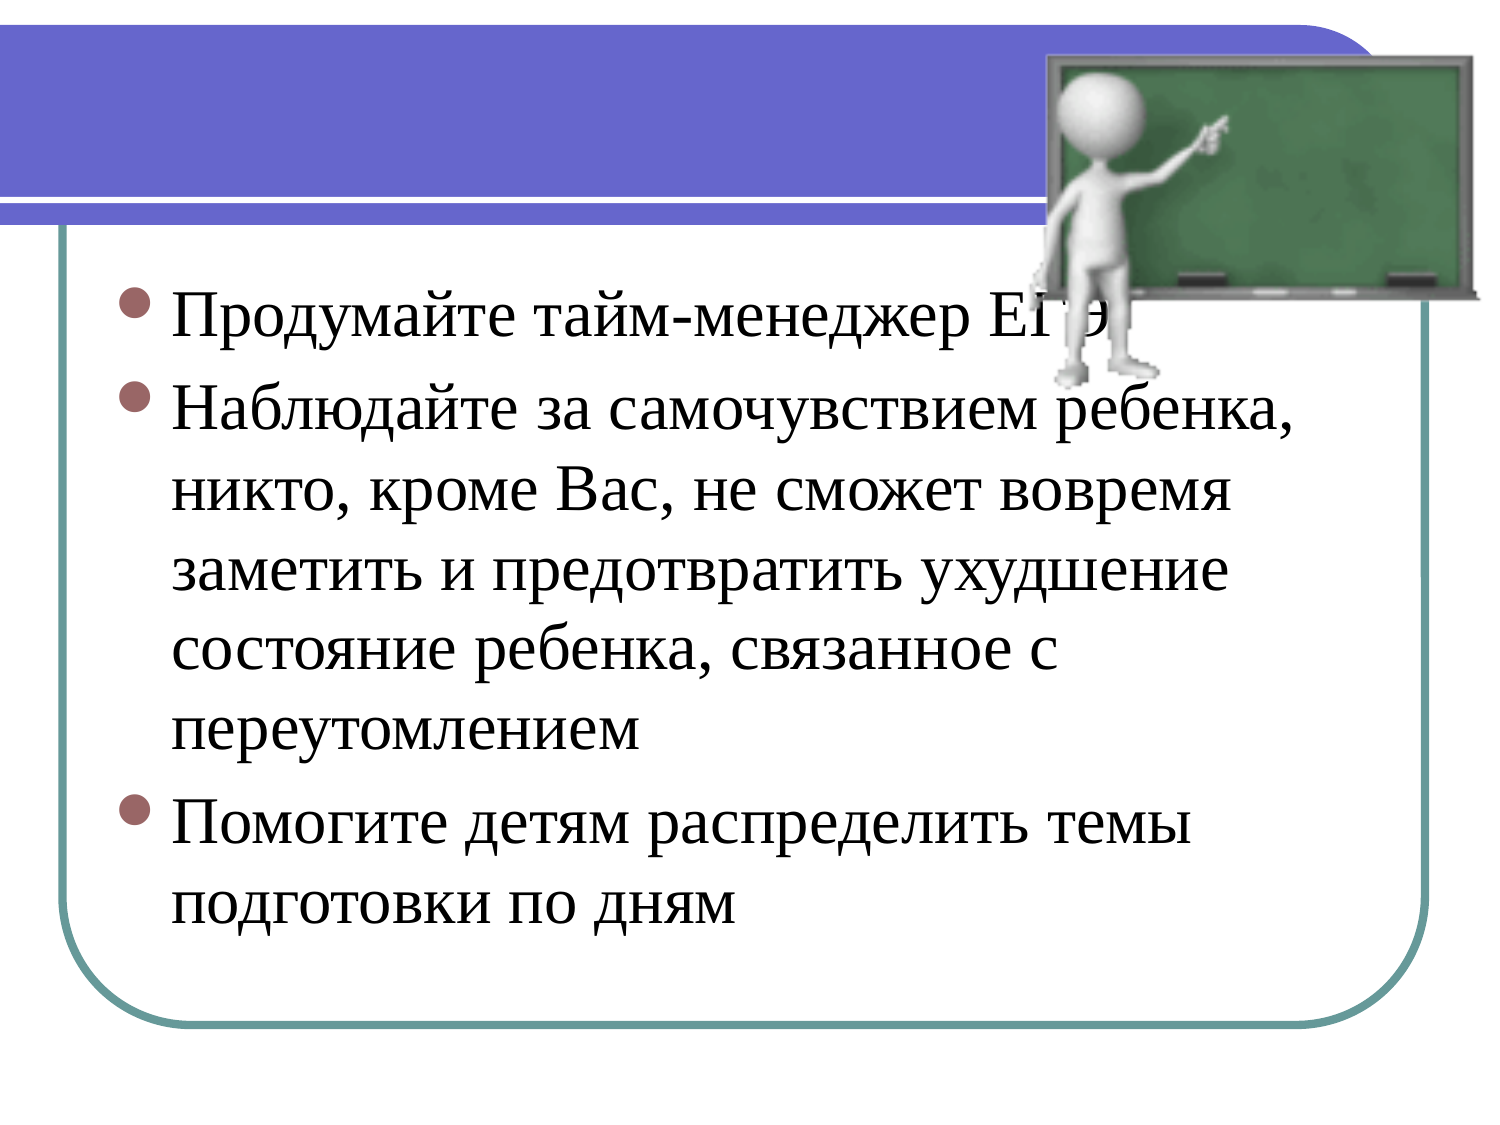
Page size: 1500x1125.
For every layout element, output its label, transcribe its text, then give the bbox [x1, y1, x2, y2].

picture [997, 42, 1500, 445]
list Продумайте тайм-менеджер ЕГЭ Наблюдайте за самочувствием ребенка, никто, кроме Вас, не сможет вовремя заметить и предотвратить ухудшение состояние ребенка, связанное с переутомлением Помогите детям распределить темы подготовки по дням [99, 262, 1401, 988]
